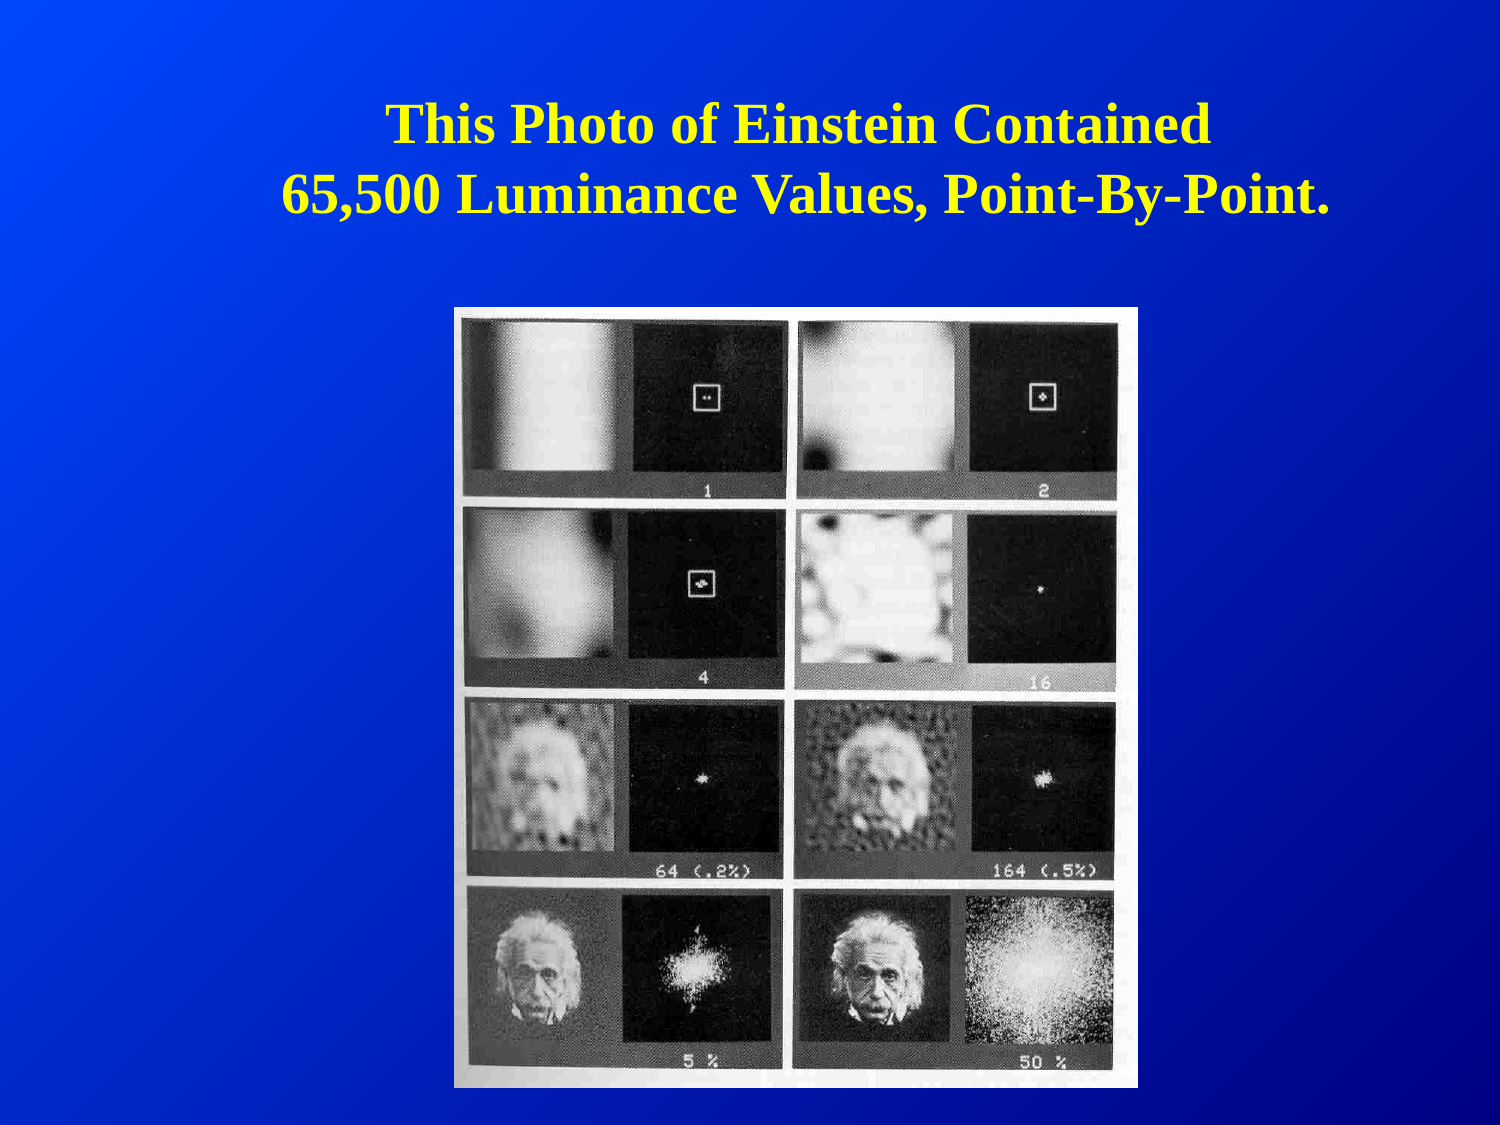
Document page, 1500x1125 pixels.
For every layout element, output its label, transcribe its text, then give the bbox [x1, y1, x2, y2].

text_box This Photo of Einstein Contained 65,500 Luminance Values, Point-By-Point. [266, 77, 1347, 233]
picture [453, 306, 1138, 1088]
